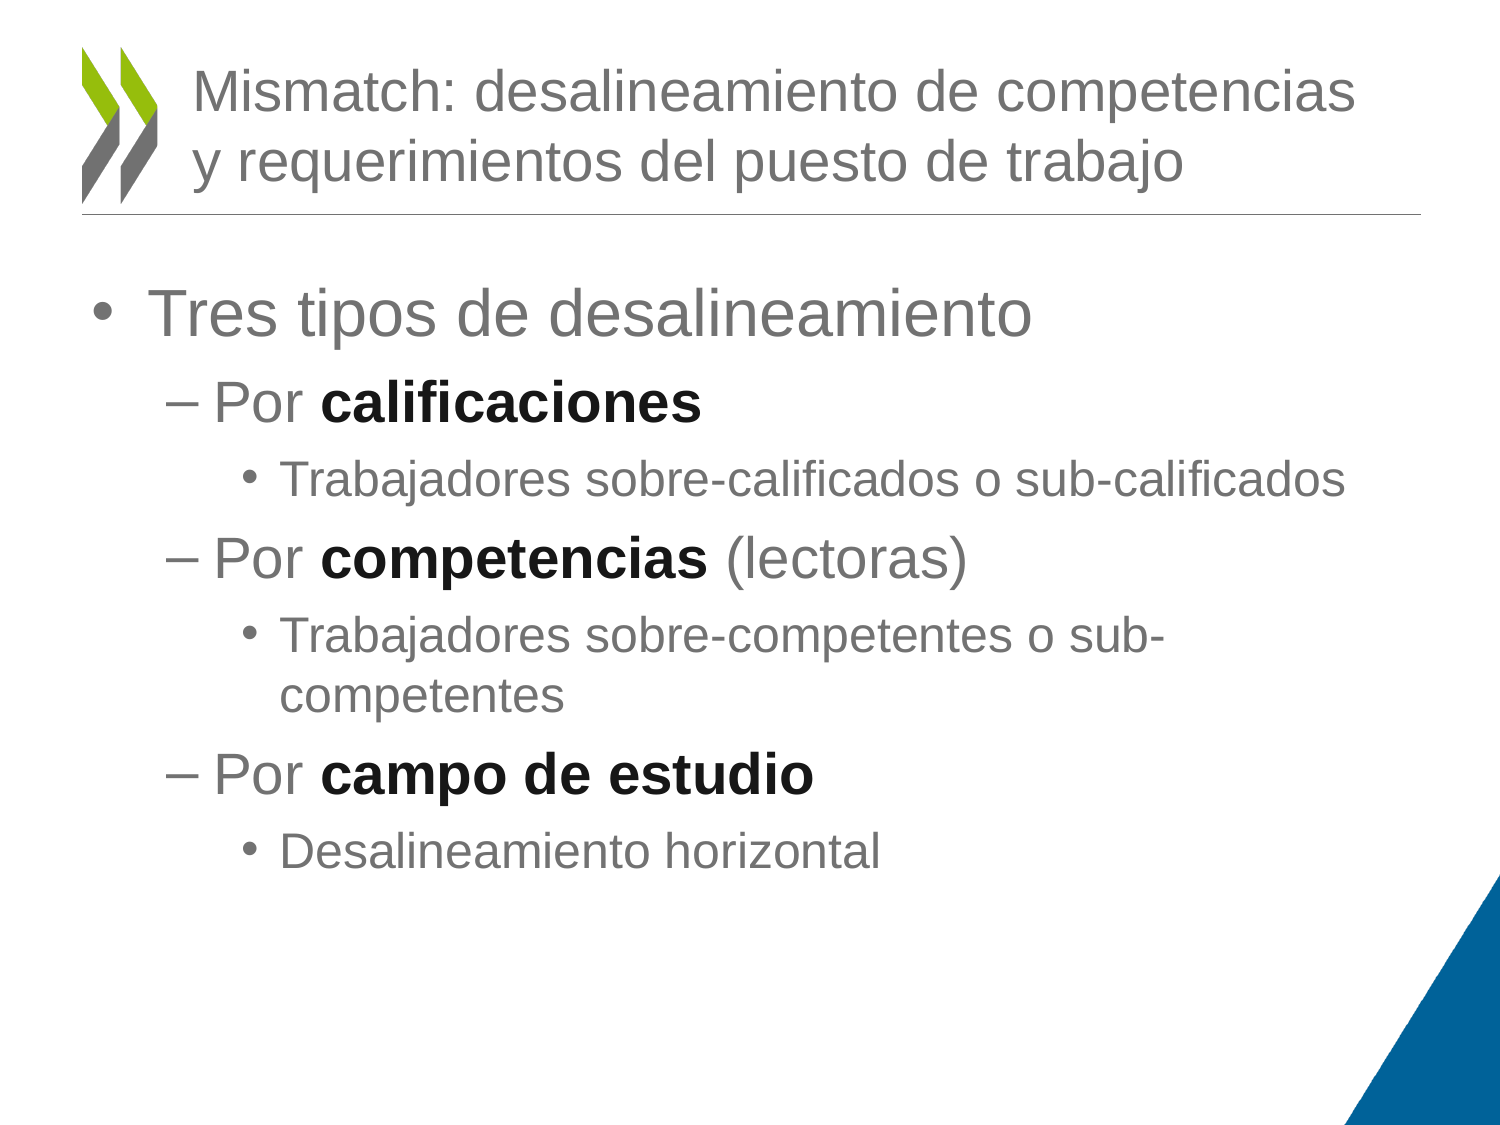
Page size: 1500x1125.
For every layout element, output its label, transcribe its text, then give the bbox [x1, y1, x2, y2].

list Tres tipos de desalineamiento Por calificaciones Trabajadores sobre-calificados o sub-calificados Por competencias (lectoras) Trabajadores sobre-competentes o sub-competentes Por campo de estudio Desalineamiento horizontal [76, 262, 1425, 1006]
picture [1344, 874, 1500, 1125]
title Mismatch: desalineamiento de competencias y requerimientos del puesto de trabajo [177, 38, 1394, 207]
